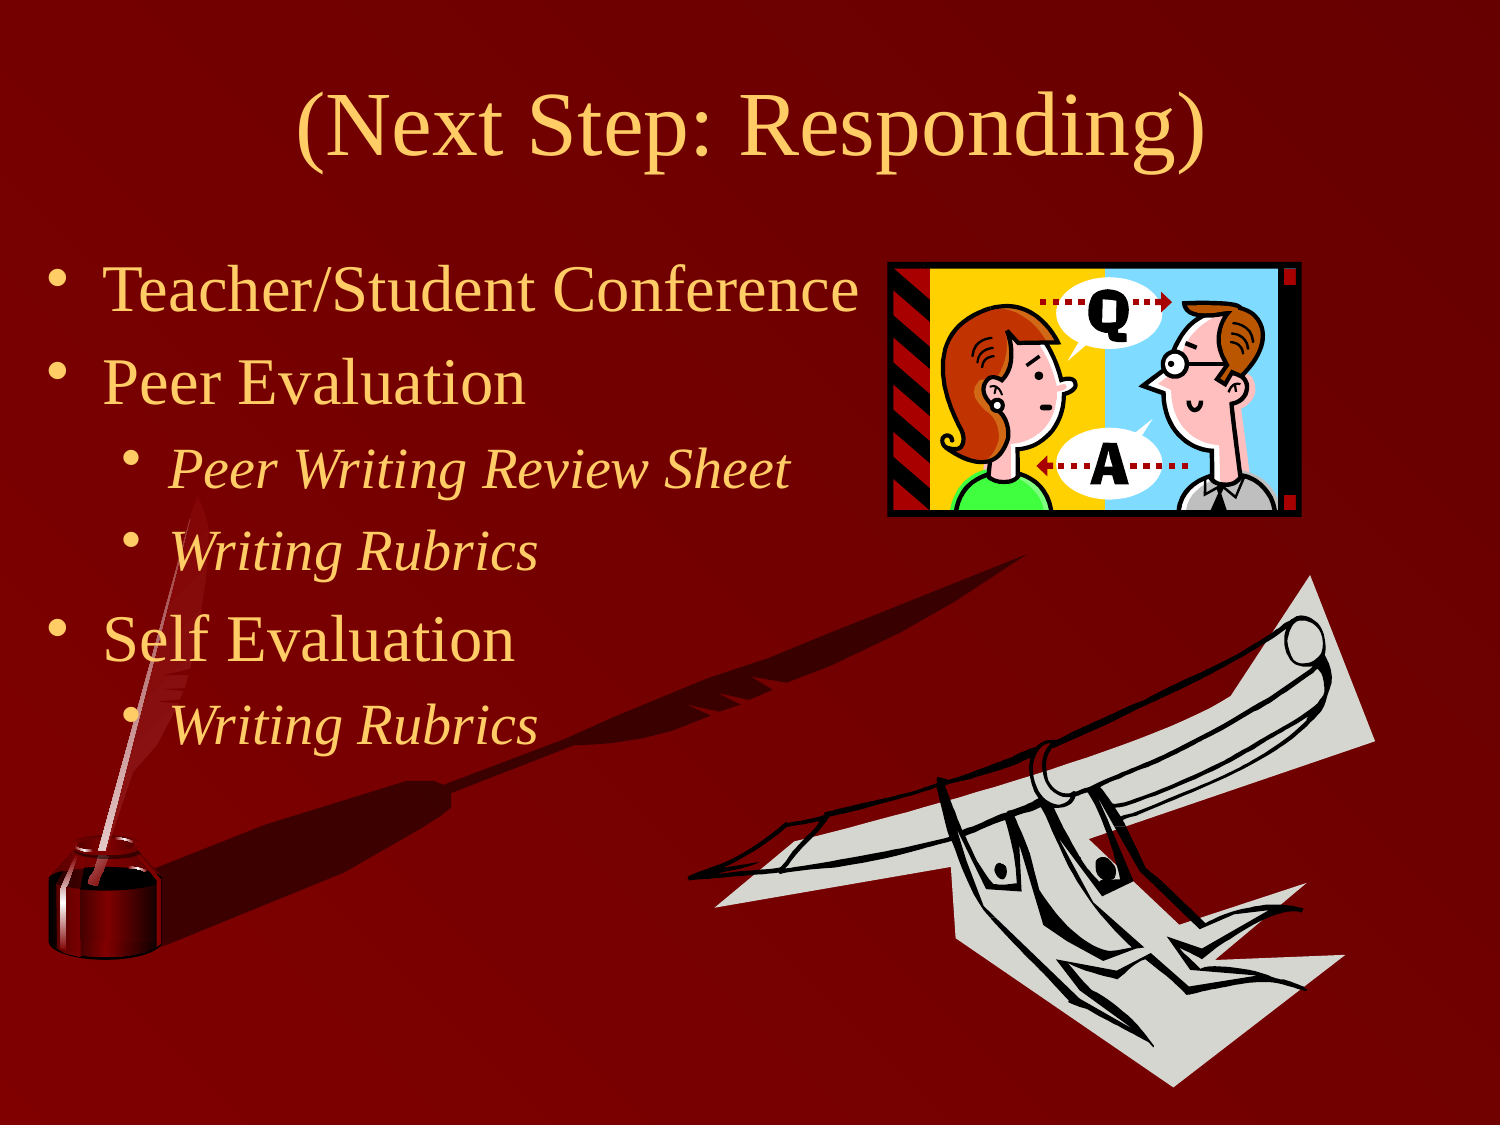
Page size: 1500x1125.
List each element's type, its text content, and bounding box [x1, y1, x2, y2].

picture [687, 574, 1376, 1088]
list Teacher/Student Conference Peer Evaluation Peer Writing Review Sheet Writing Rubrics Self Evaluation Writing Rubrics [31, 237, 1471, 1021]
picture [887, 261, 1302, 517]
title (Next Step: Responding) [29, 20, 1474, 218]
